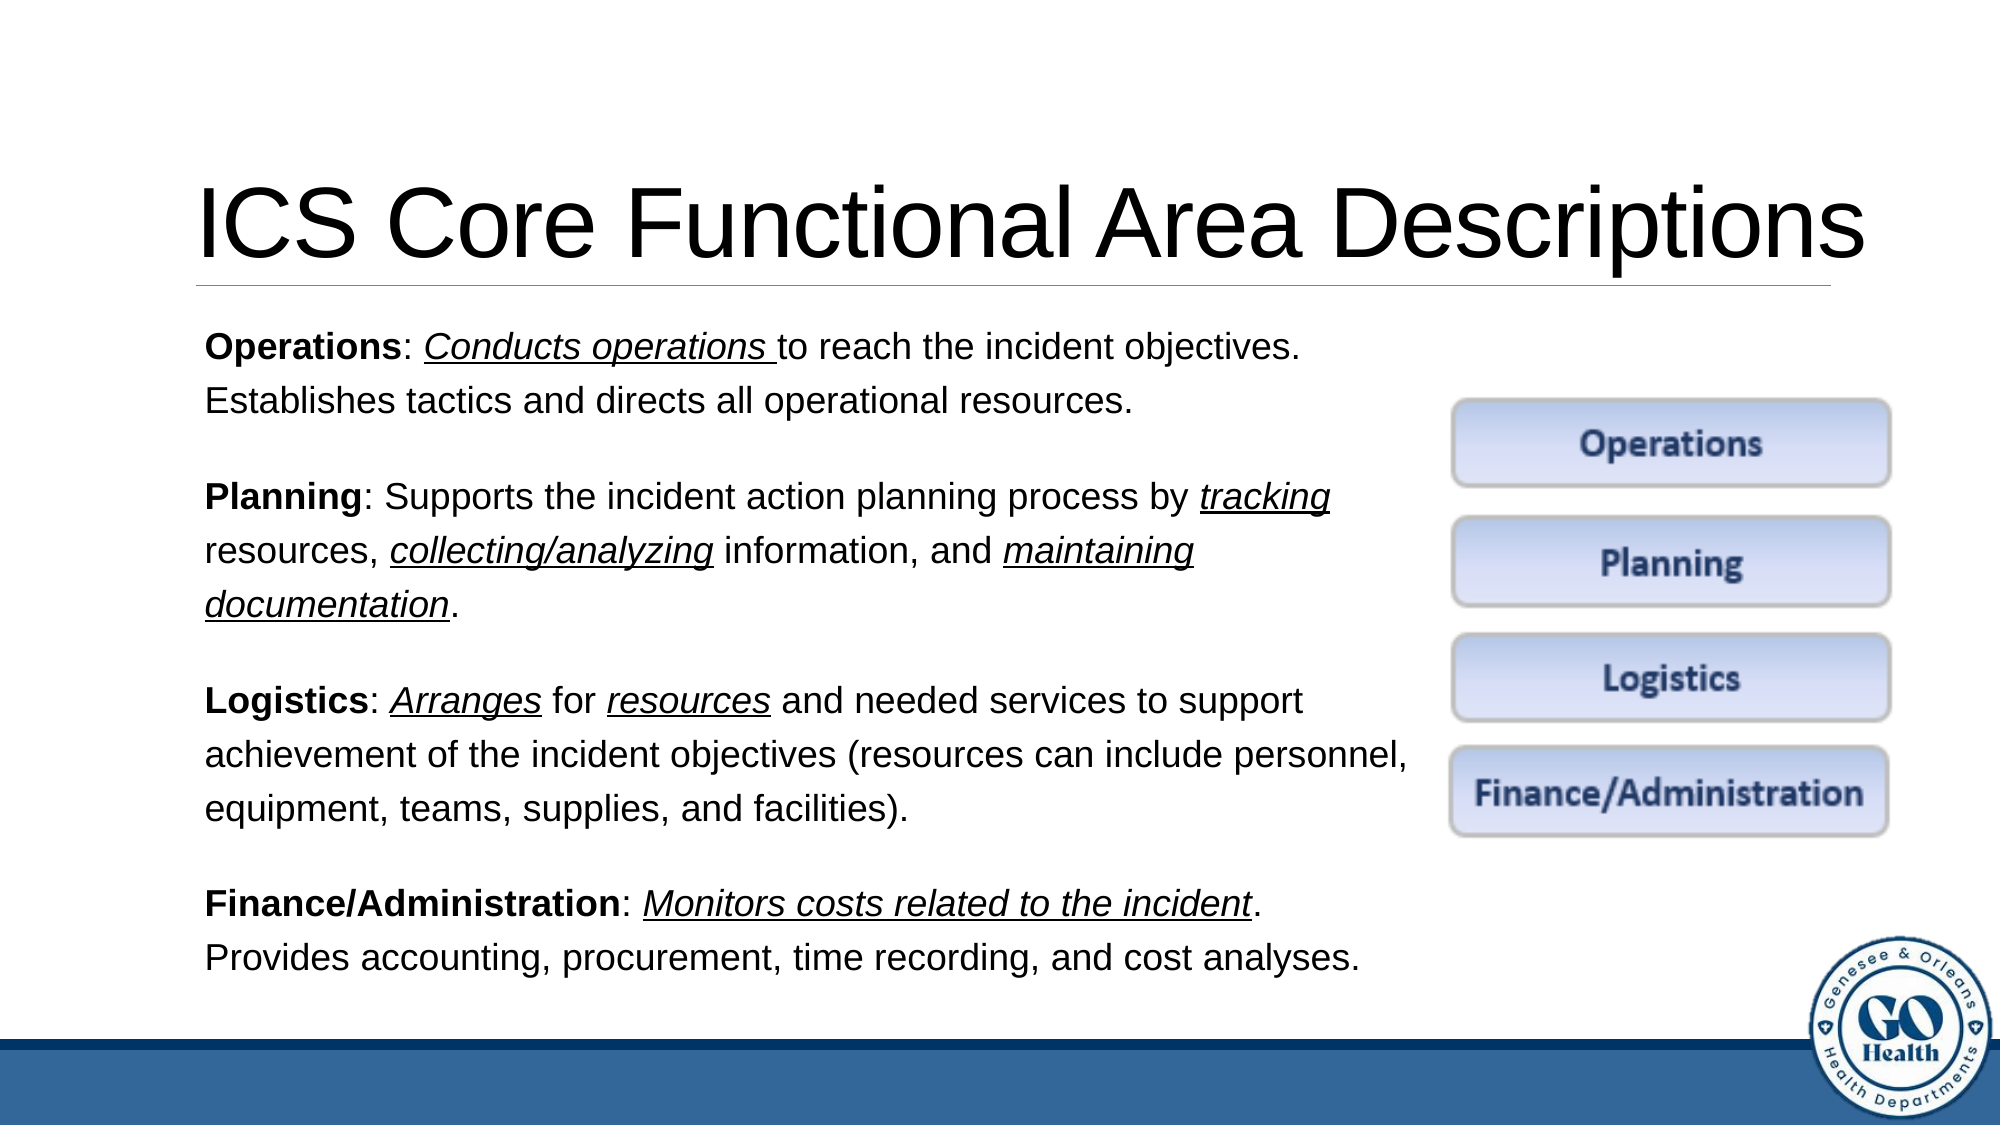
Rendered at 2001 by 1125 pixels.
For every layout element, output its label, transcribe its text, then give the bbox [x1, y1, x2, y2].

picture [1800, 924, 2000, 1125]
title ICS Core Functional Area Descriptions [180, 47, 1903, 285]
list Operations: Conducts operations to reach the incident objectives. Establishes tactics and directs all operational resources. Planning: Supports the incident action planning process by tracking resources, collecting/analyzing information, and maintaining documentation. Logistics: Arranges for resources and needed services to support achievement of the incident objectives (resources can include personnel, equipment, teams, supplies, and facilities). Finance/Administration: Monitors costs related to the incident. Provides accounting, procurement, time recording, and cost analyses. [189, 305, 1419, 926]
picture [1417, 385, 1931, 880]
